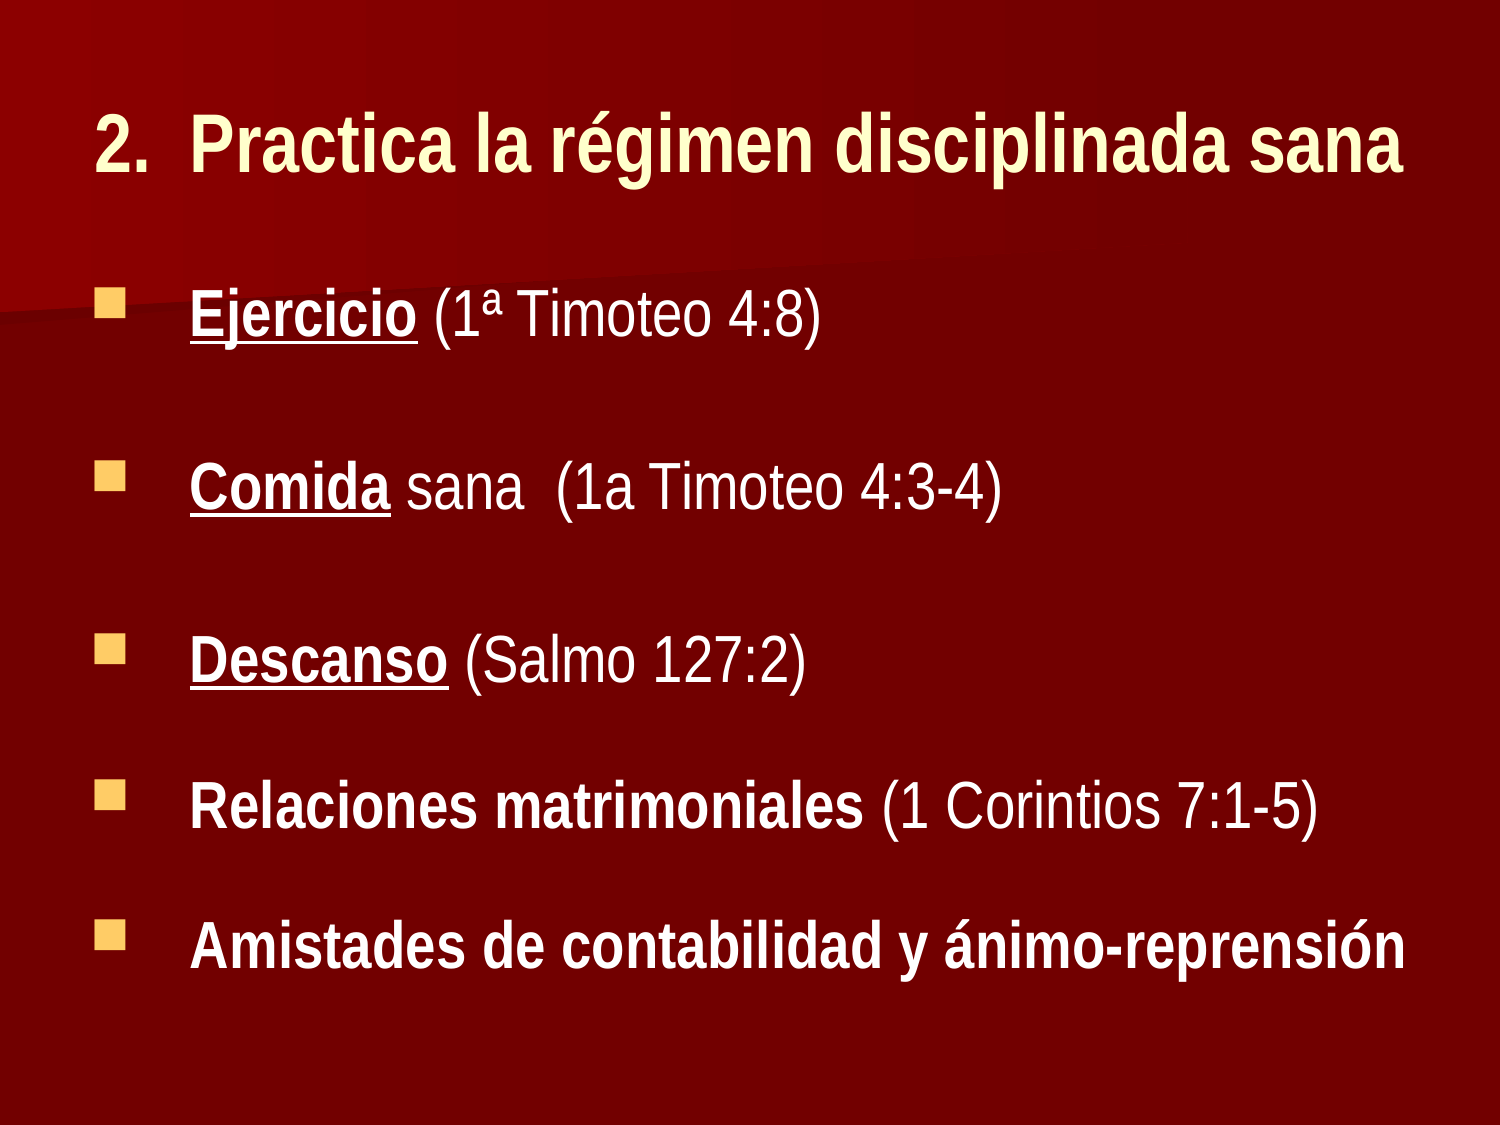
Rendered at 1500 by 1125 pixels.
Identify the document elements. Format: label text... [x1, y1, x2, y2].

title 2. Practica la régimen disciplinada sana [75, 45, 1425, 233]
list Ejercicio (1ª Timoteo 4:8) Comida sana (1a Timoteo 4:3-4) Descanso (Salmo 127:2) Relaciones matrimoniales (1 Corintios 7:1-5) Amistades de contabilidad y ánimo-reprensión [75, 262, 1425, 1000]
